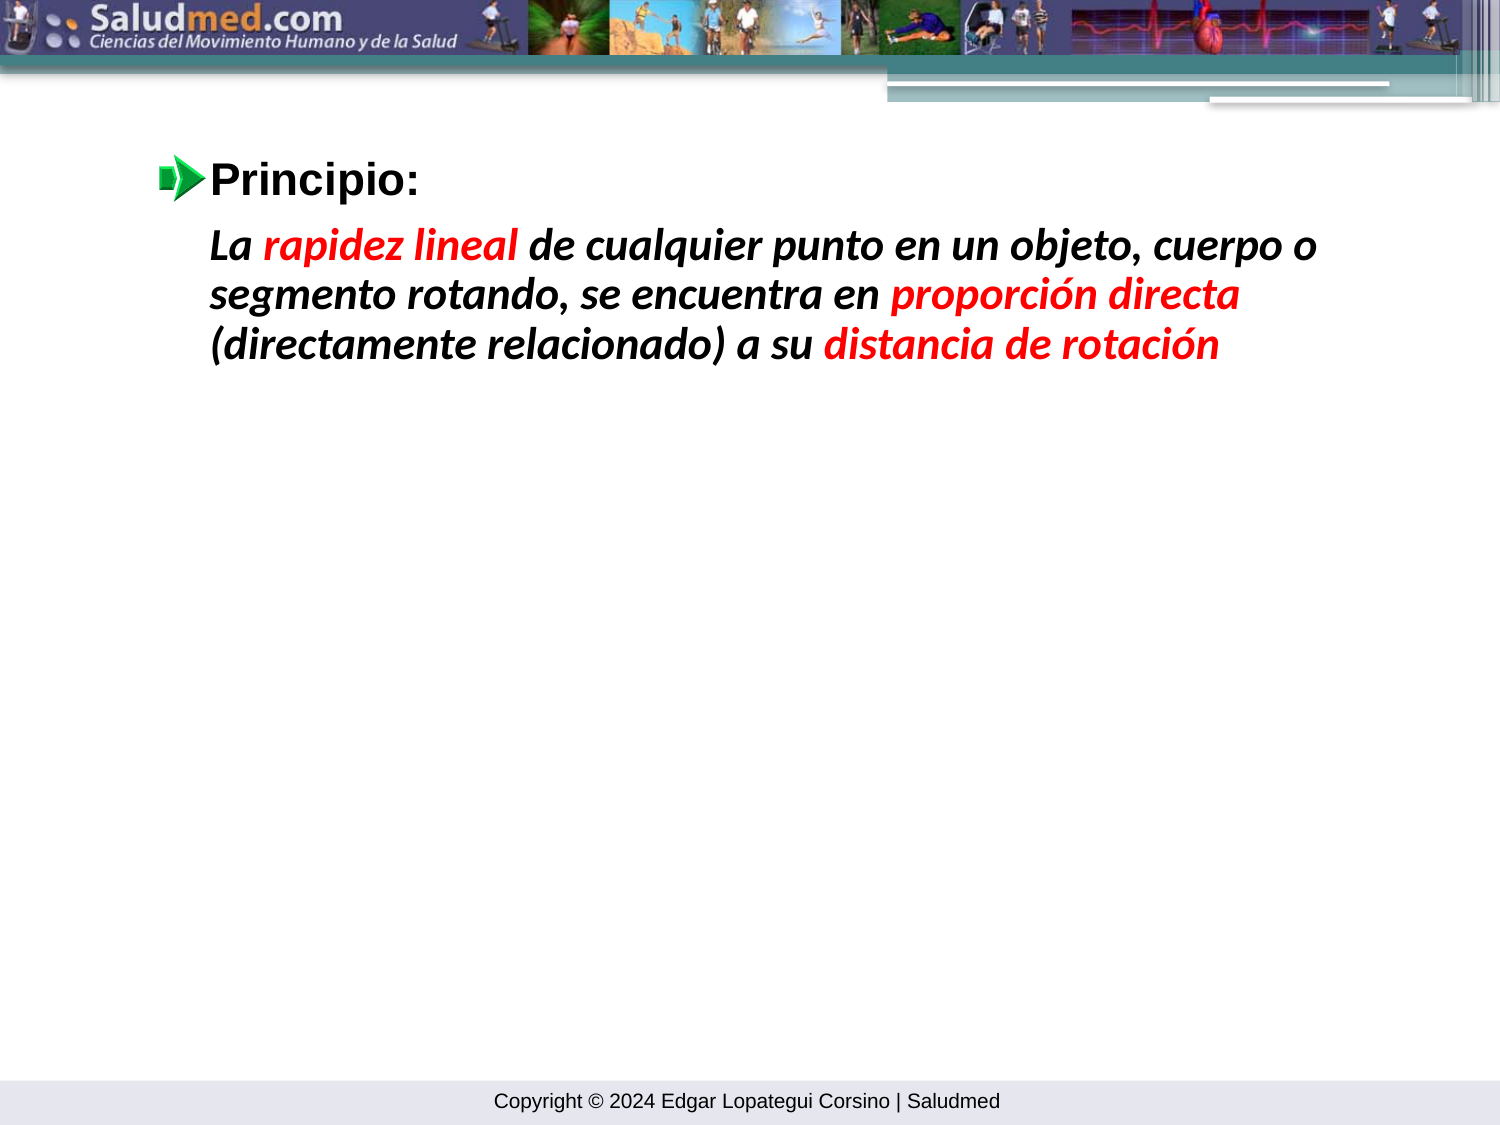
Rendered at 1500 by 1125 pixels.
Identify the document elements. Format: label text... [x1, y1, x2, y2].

text_box Principio: [195, 148, 1471, 214]
picture [159, 154, 207, 203]
text_box La rapidez lineal de cualquier punto en un objeto, cuerpo o segmento rotando, se encuentra en proporción directa (directamente relacionado) a su distancia de rotación [194, 213, 1388, 377]
picture [0, 0, 1460, 55]
